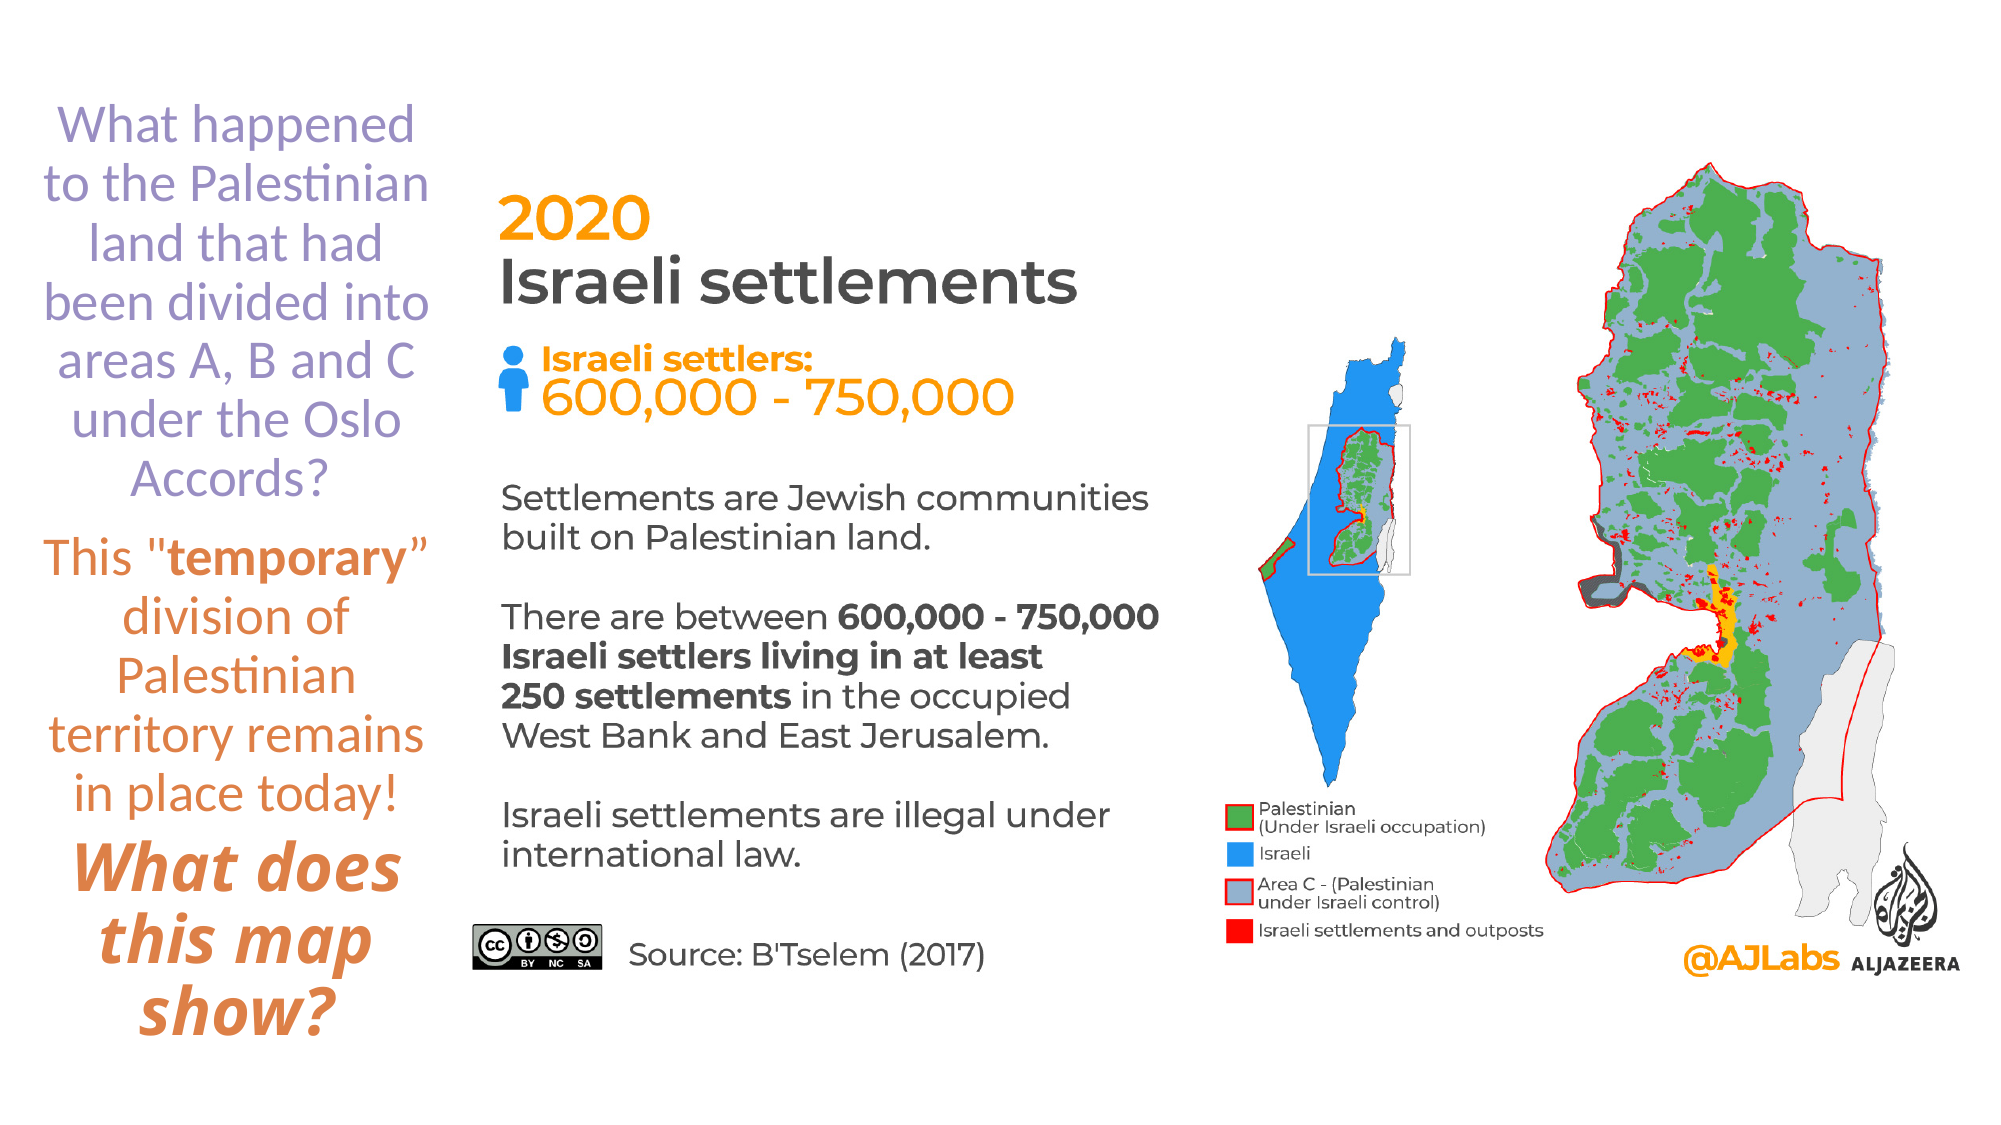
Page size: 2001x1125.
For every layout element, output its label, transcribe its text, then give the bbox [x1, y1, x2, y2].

text_box What happened to the Palestinian land that had been divided into areas A, B and C under the Oslo Accords? This "temporary” division of Palestinian territory remains in place today! [26, 88, 447, 843]
text_box What does this map show? [50, 846, 424, 1037]
picture [457, 140, 1978, 996]
